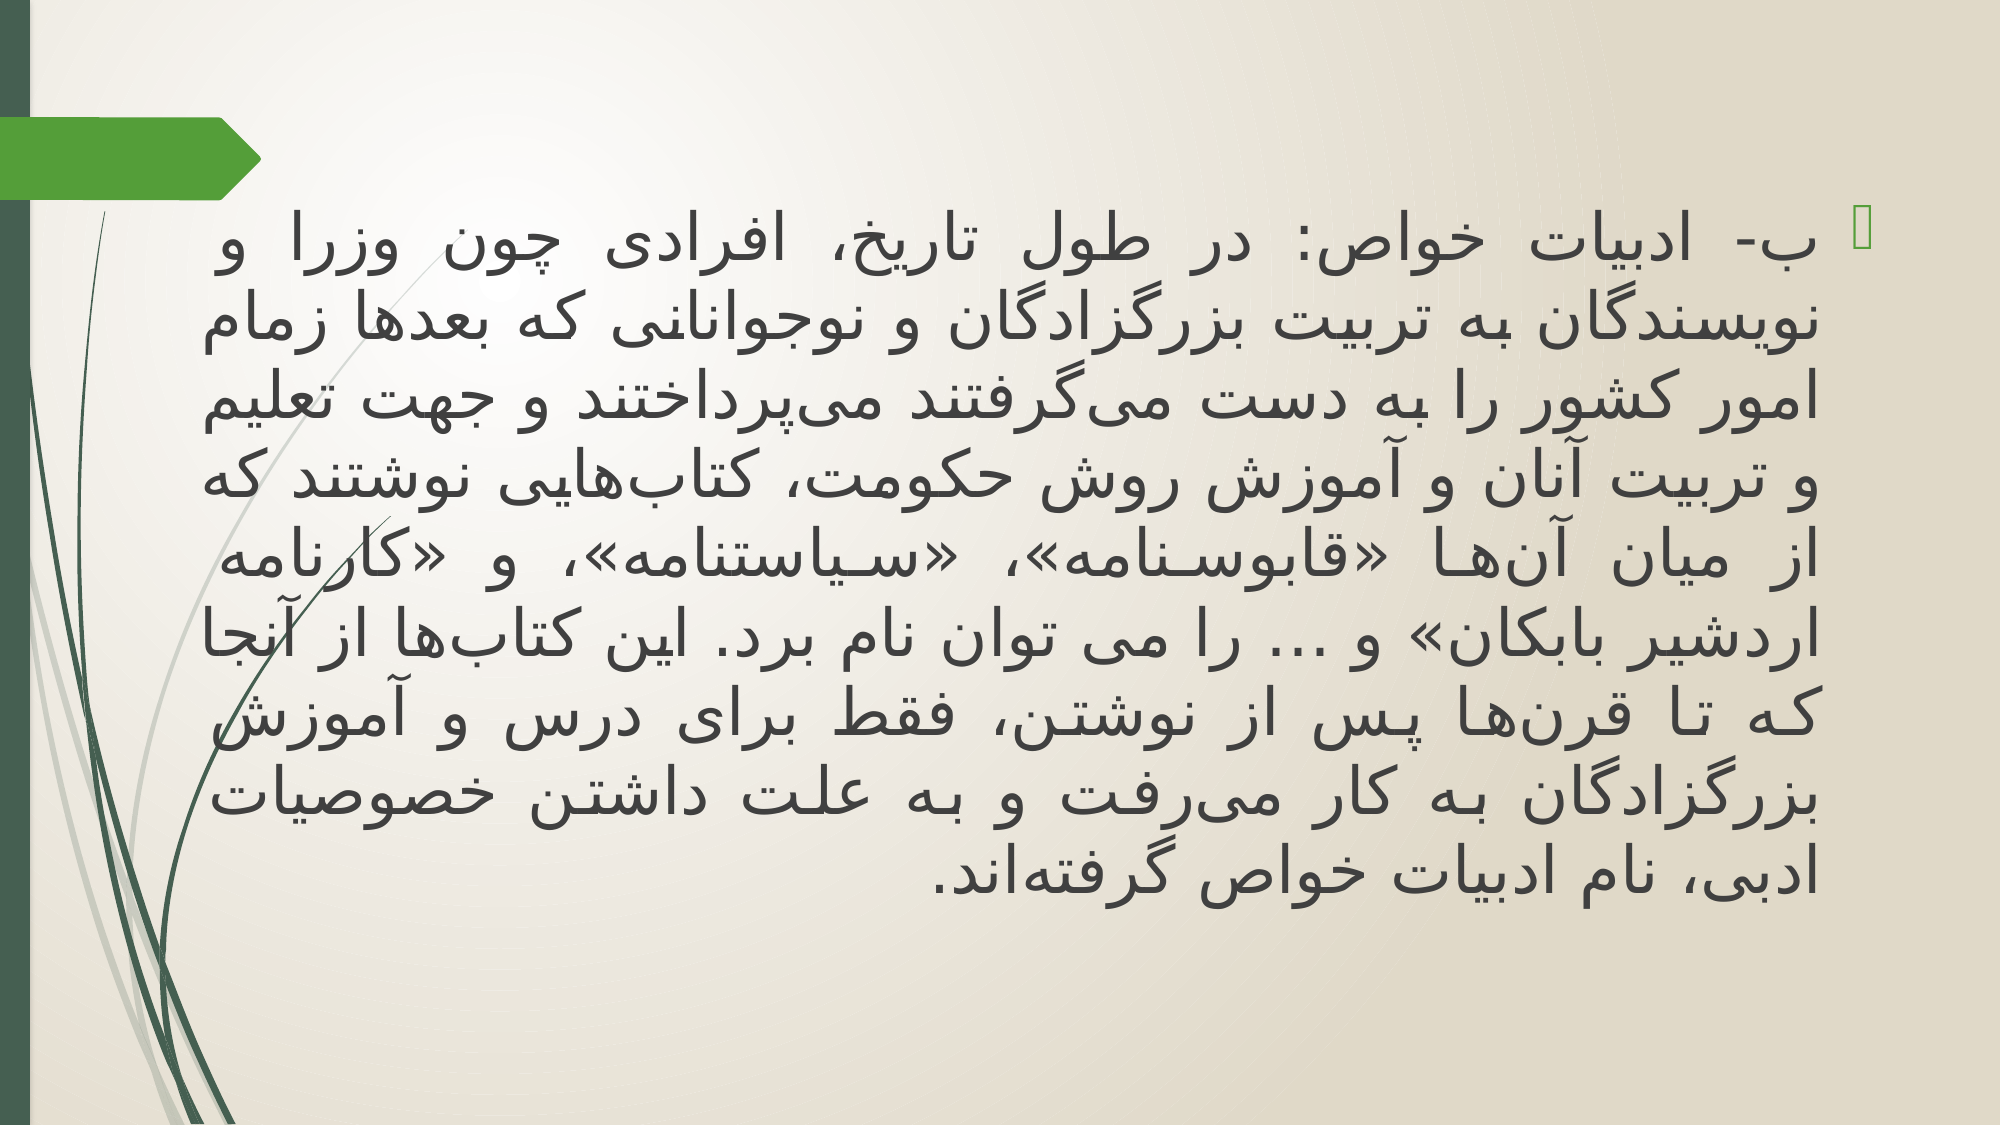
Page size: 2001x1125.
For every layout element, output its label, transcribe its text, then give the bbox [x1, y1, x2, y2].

list ب- ادبیات خواص: در طول تاریخ، افرادی چون وزرا و نویسندگان به تربیت بزرگزادگان و نوجوانانی که بعدها زمام امور کشور را به دست می‌گرفتند می‌پرداختند و جهت تعلیم و تربیت آنان و آموزش روش حکومت، کتاب‌هایی نوشتند که از میان آن‌ها «قابوسنامه»، «سیاستنامه»، و «کارنامه اردشیر بابکان» و … را می توان نام برد. این کتاب‌ها از آنجا که تا قرن‌ها پس از نوشتن، فقط برای درس و آموزش بزرگزادگان به کار می‌رفت و به علت داشتن خصوصیات ادبی، نام ادبیات خواص گرفته‌اند. [184, 186, 1888, 970]
